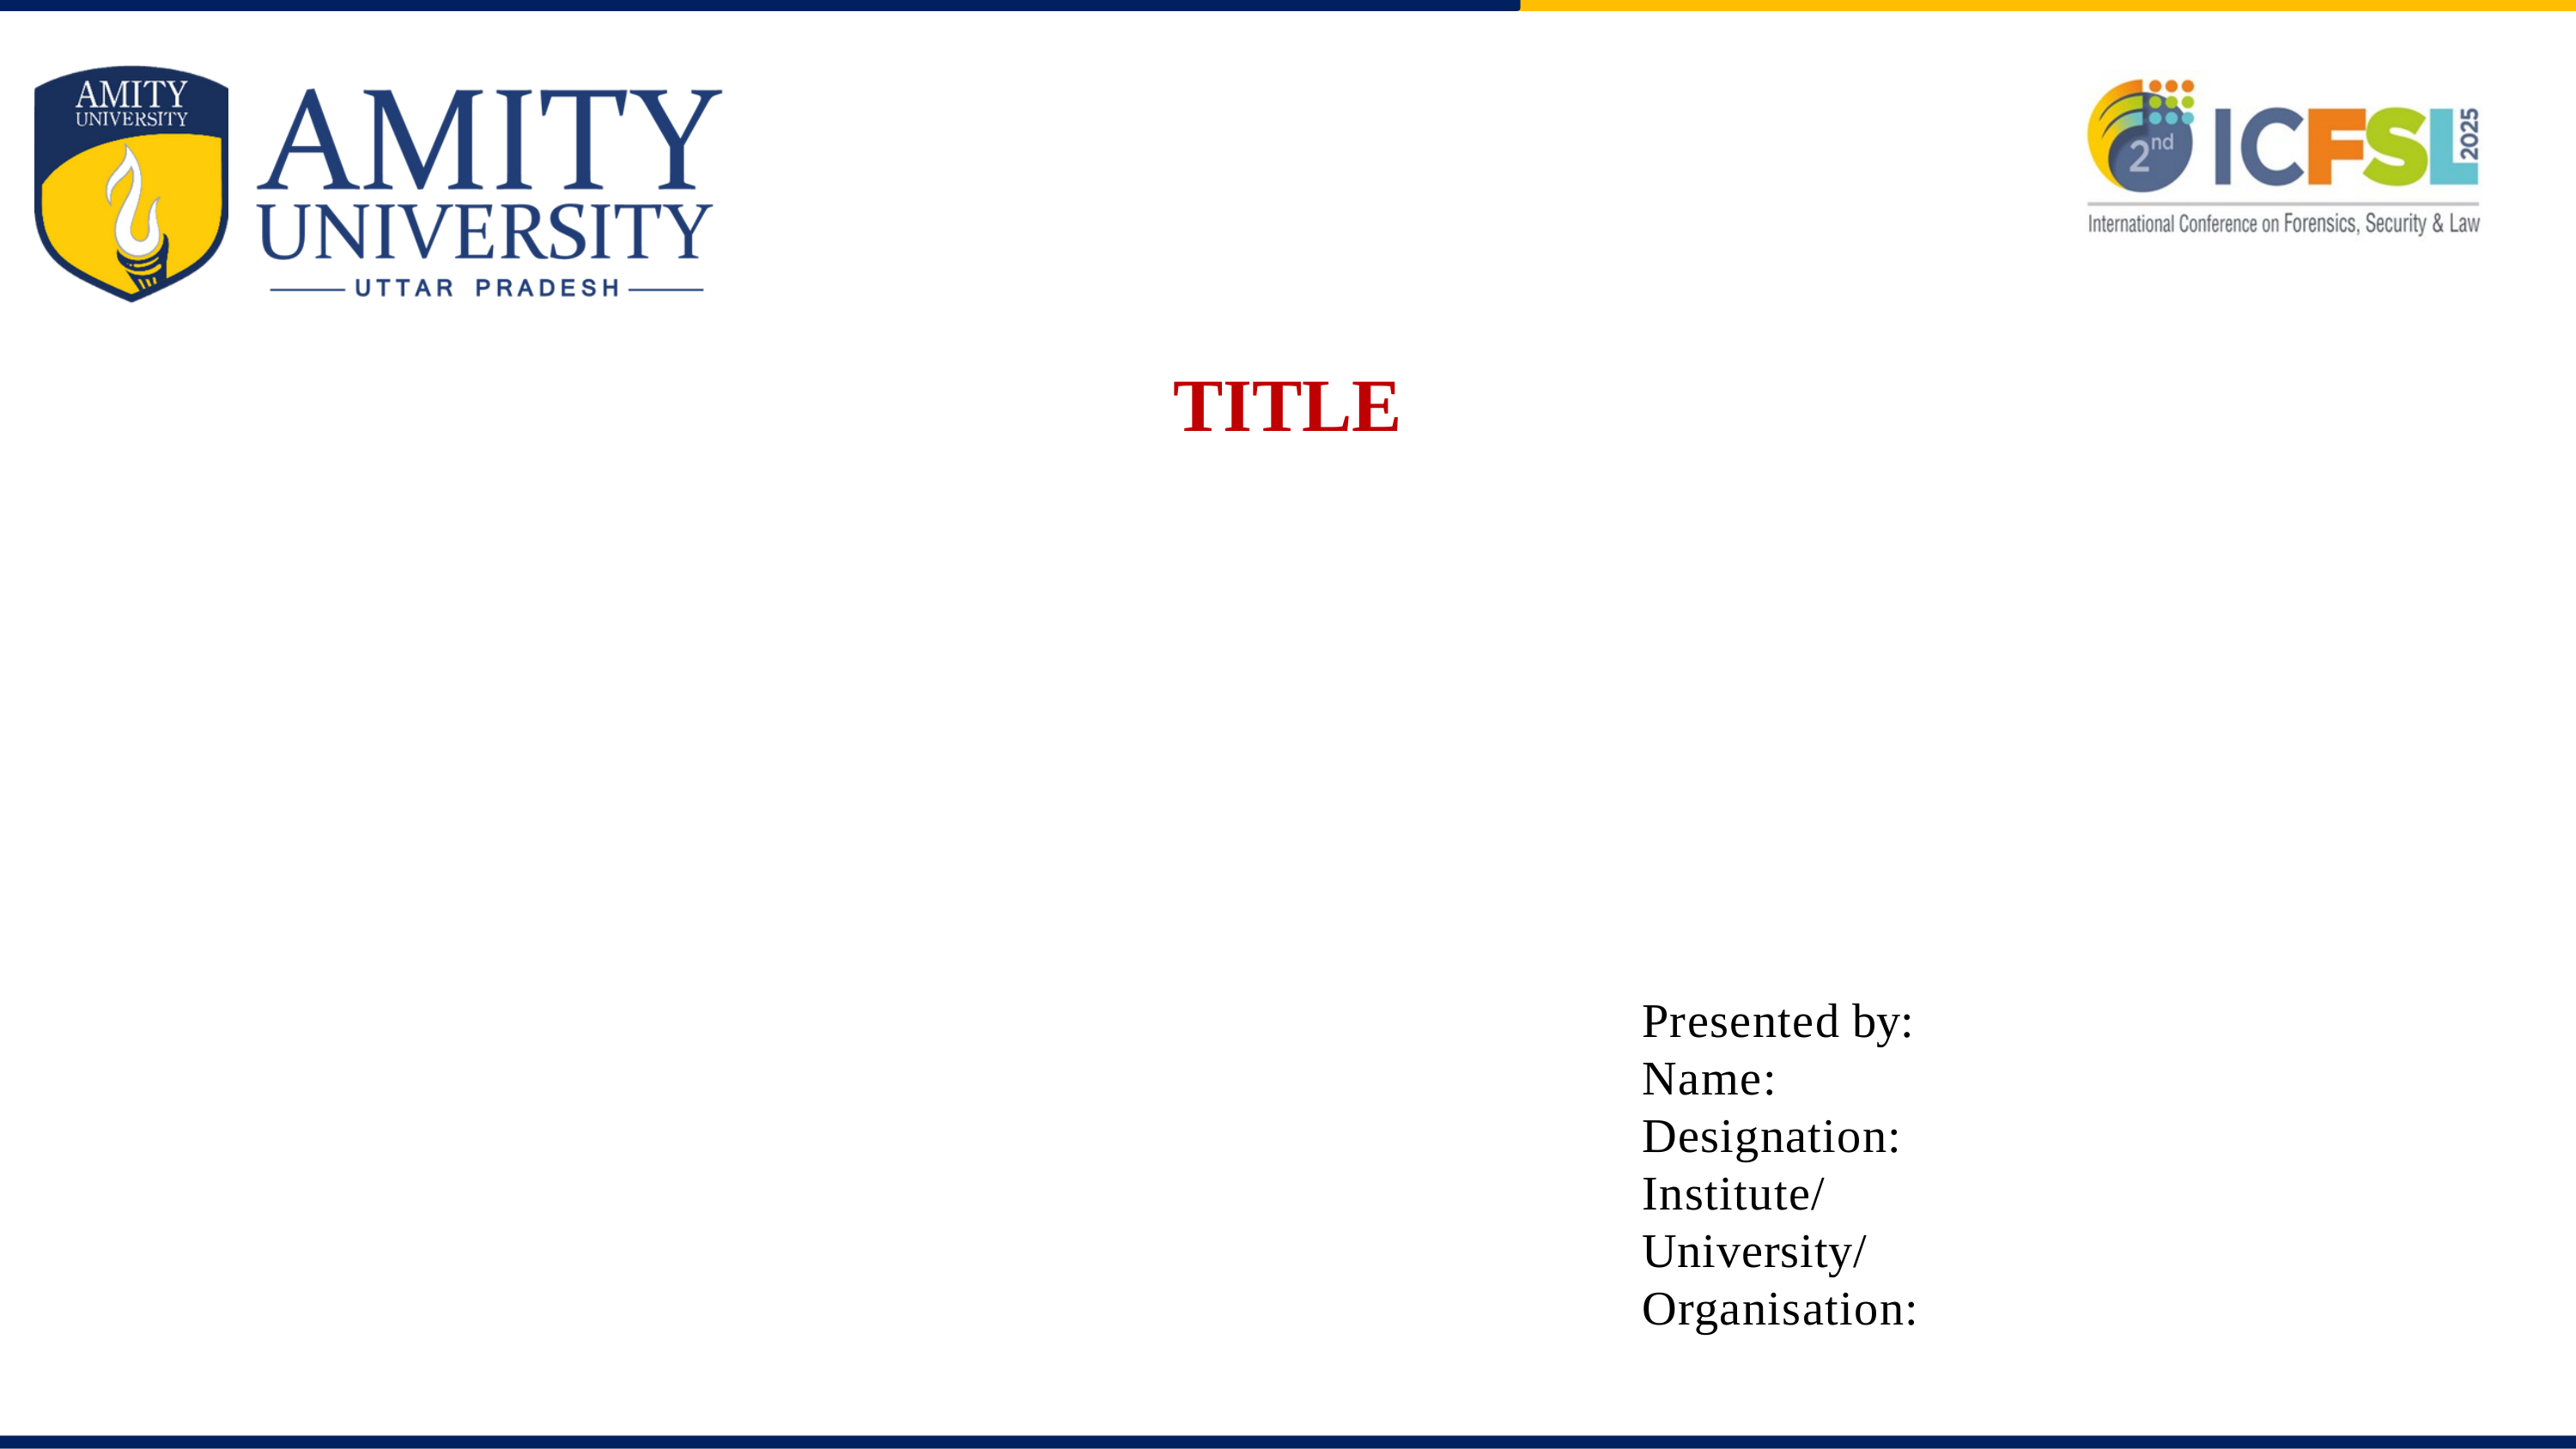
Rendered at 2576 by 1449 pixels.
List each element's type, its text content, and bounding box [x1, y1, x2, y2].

title TITLE [1171, 355, 1405, 599]
picture [2085, 70, 2486, 243]
text_box Presented by: Name: Designation: Institute/ University/ Organisation: [1640, 985, 1927, 1335]
picture [34, 65, 228, 306]
picture [241, 75, 730, 305]
